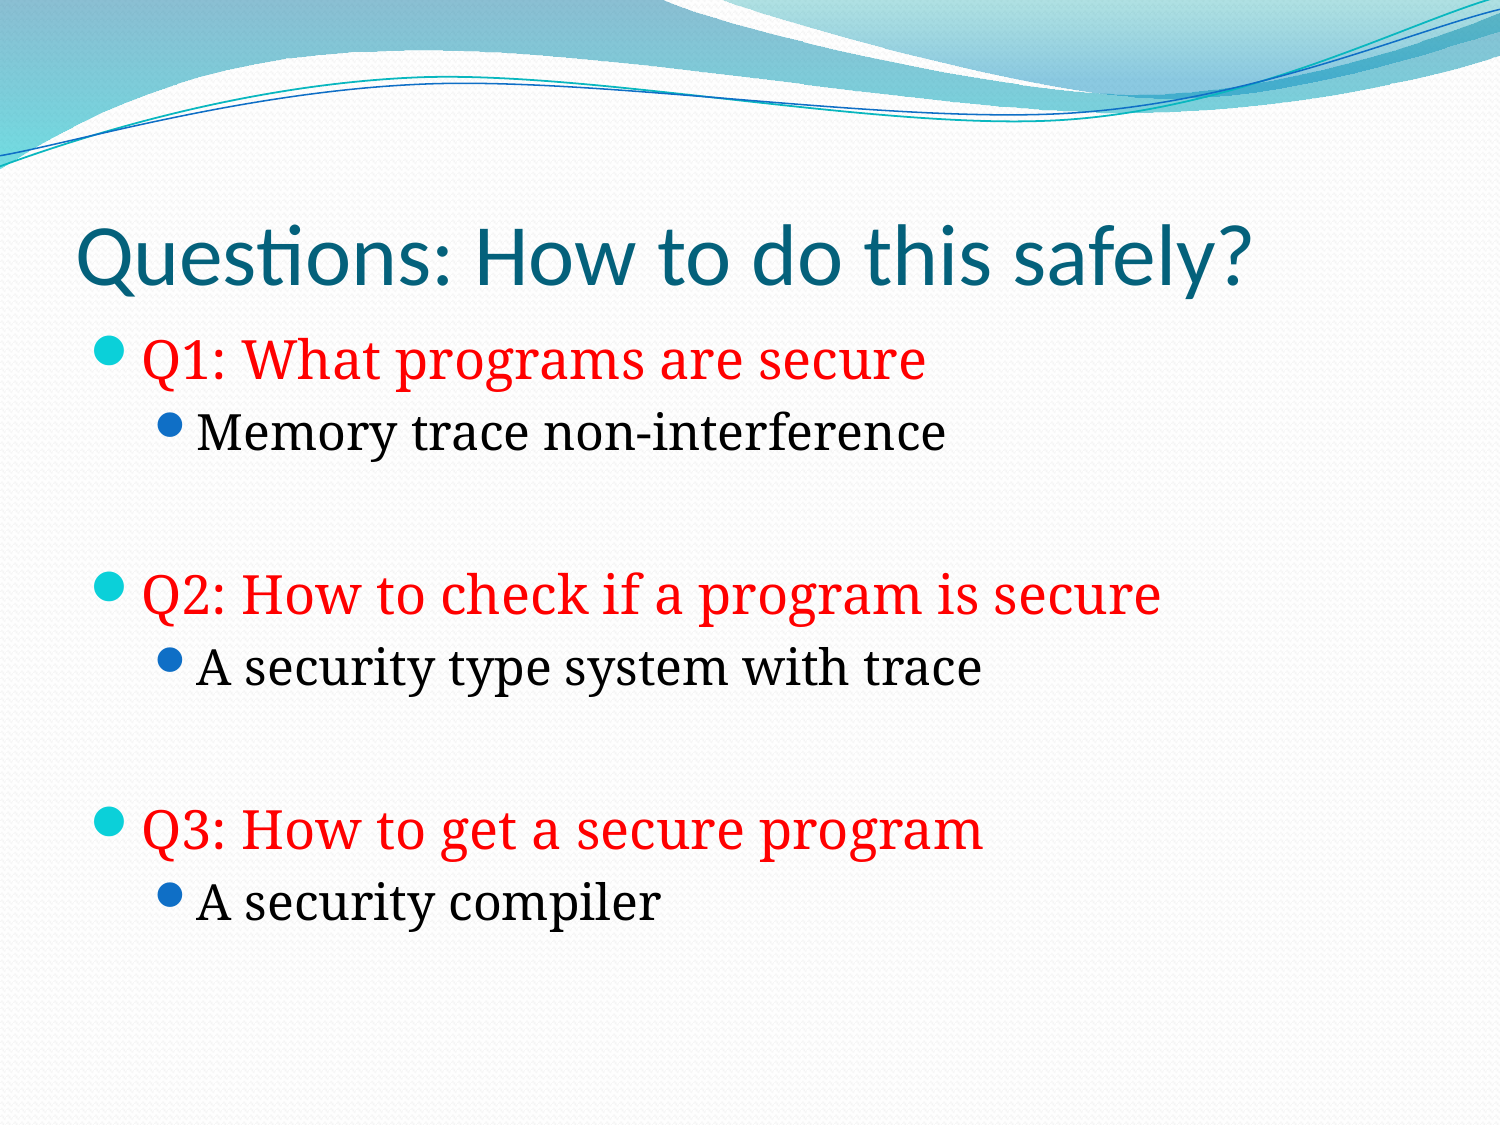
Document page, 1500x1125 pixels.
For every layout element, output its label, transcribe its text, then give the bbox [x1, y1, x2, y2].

title Questions: How to do this safely? [75, 115, 1425, 303]
list Q1: What programs are secure Memory trace non-interference Q2: How to check if a program is secure A security type system with trace Q3: How to get a secure program A security compiler [75, 317, 1425, 1038]
